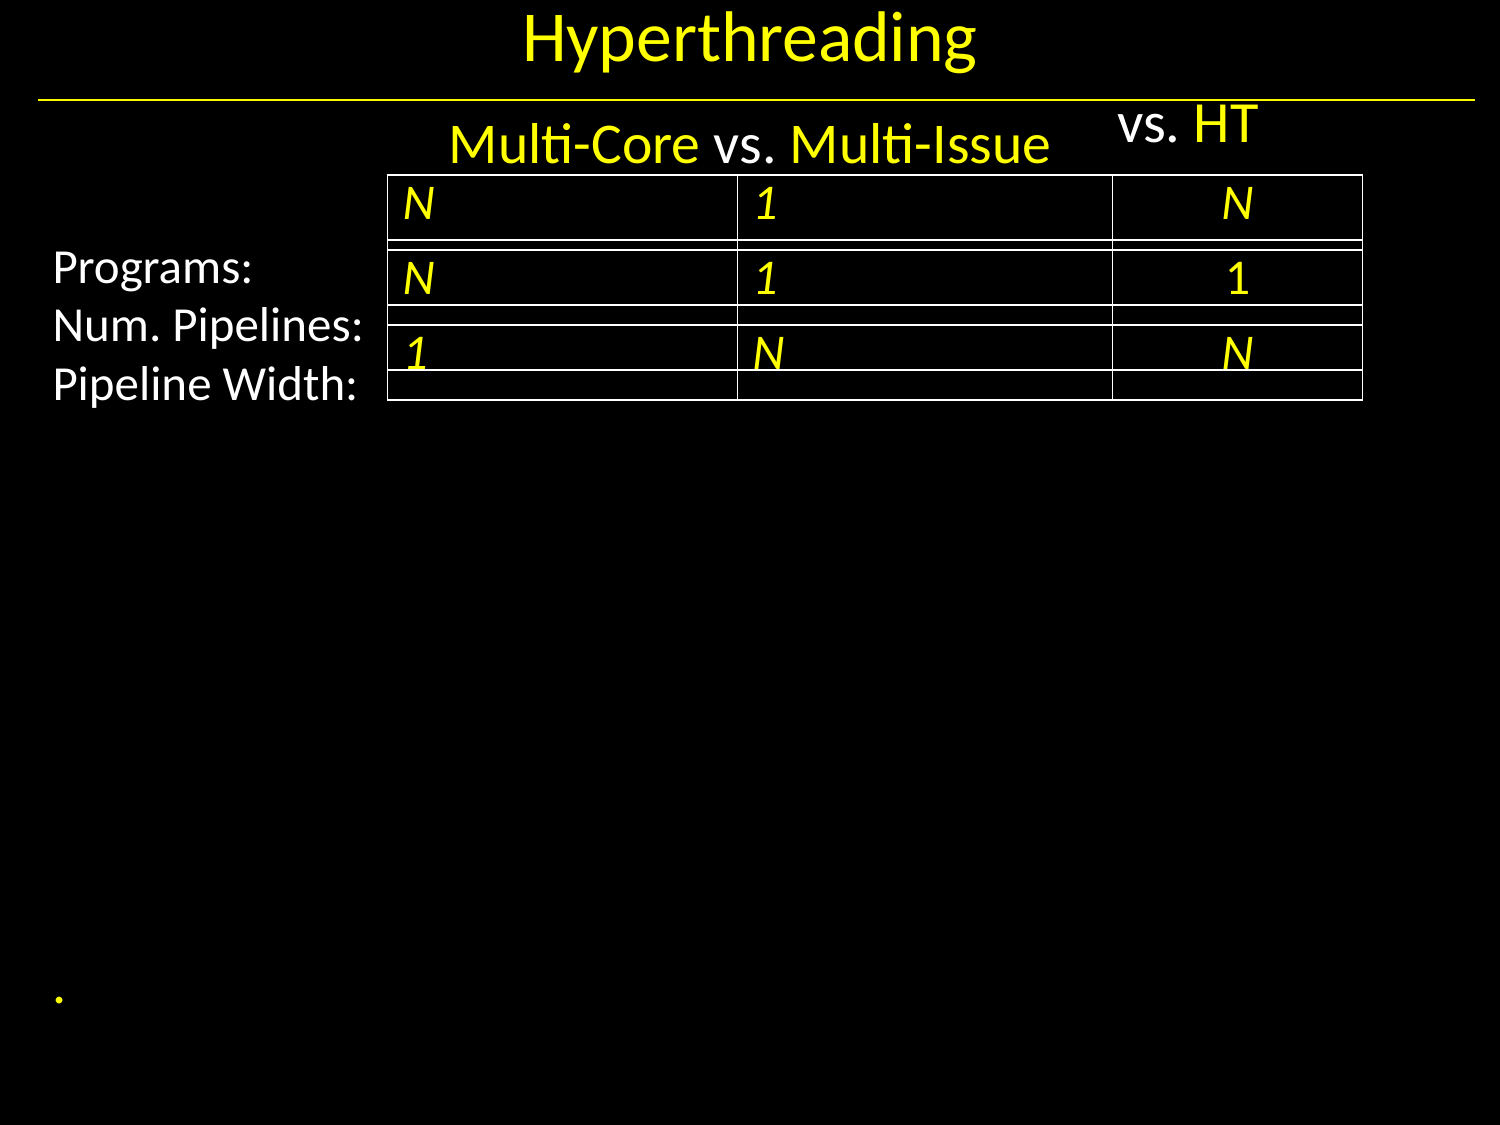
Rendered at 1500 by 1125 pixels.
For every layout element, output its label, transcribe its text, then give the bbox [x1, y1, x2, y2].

table_header N [1113, 176, 1362, 249]
text_box vs. HT [1102, 76, 1274, 162]
table_cell 1 [388, 326, 737, 399]
title Hyperthreading [37, 0, 1463, 88]
table_cell N [388, 251, 737, 324]
table_cell N [1113, 326, 1362, 399]
table_header 1 [738, 176, 1112, 249]
table_header N [388, 176, 737, 249]
list Multi-Core vs. Multi-Issue Programs: Num. Pipelines: Pipeline Width: . [37, 112, 1463, 1038]
table_cell 1 [1113, 251, 1362, 324]
table_cell N [738, 326, 1112, 399]
table_cell 1 [738, 251, 1112, 324]
